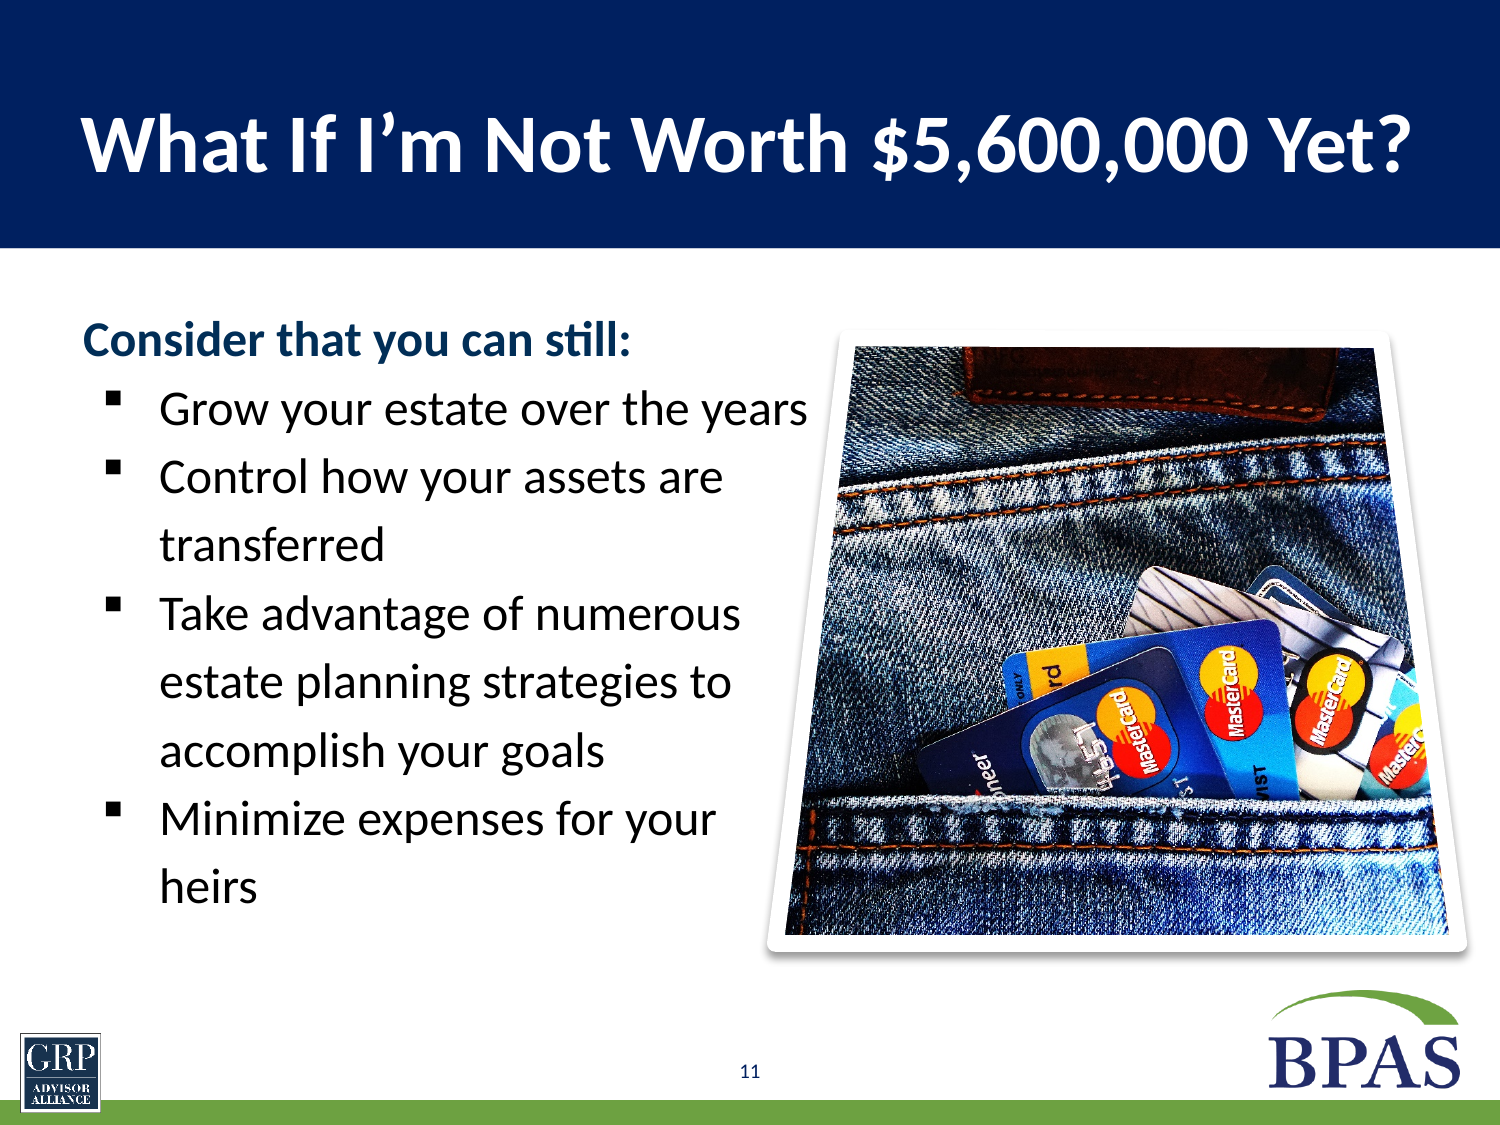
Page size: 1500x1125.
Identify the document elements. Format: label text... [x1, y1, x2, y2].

picture [775, 337, 1459, 944]
picture [20, 1033, 101, 1113]
picture [1266, 990, 1463, 1100]
list Consider that you can still: Grow your estate over the years Control how your assets are transferred Take advantage of numerous estate planning strategies to accomplish your goals Minimize expenses for your heirs [68, 290, 833, 988]
title What If I’m Not Worth $5,600,000 Yet? [64, 45, 1447, 197]
slide_number 11 [721, 1040, 778, 1100]
